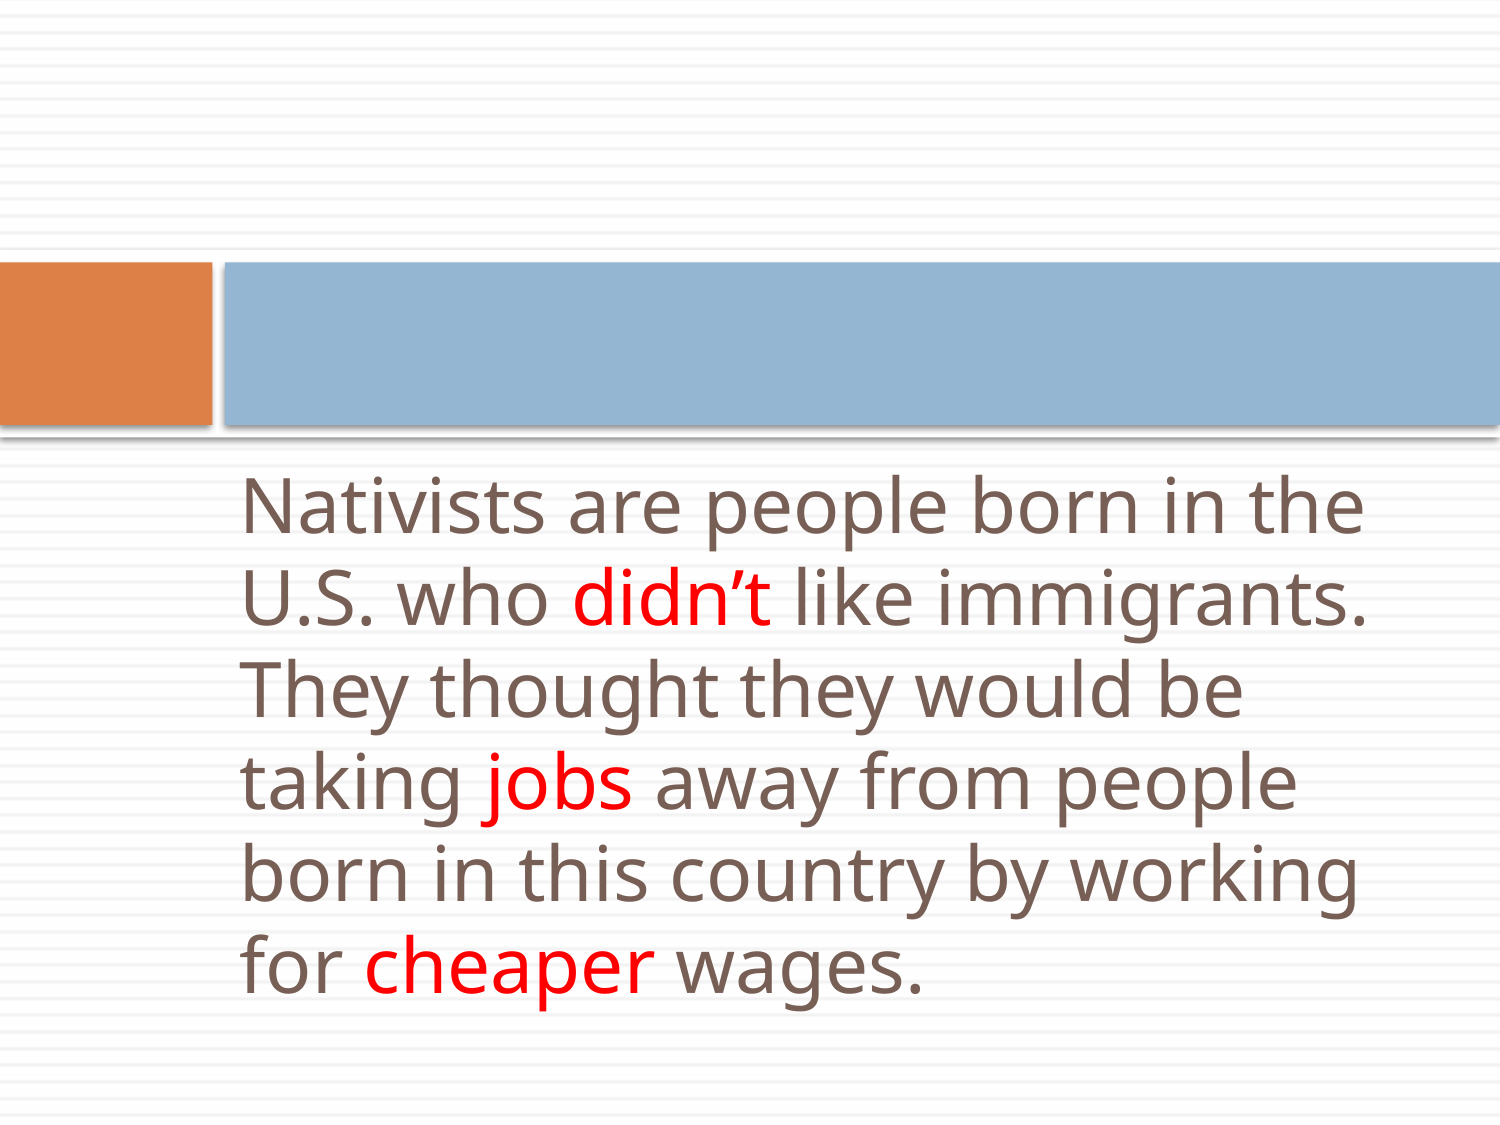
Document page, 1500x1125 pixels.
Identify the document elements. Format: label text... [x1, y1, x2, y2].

list Nativists are people born in the U.S. who didn’t like immigrants. They thought they would be taking jobs away from people born in this country by working for cheaper wages. [225, 450, 1394, 1100]
title [225, 262, 1475, 425]
